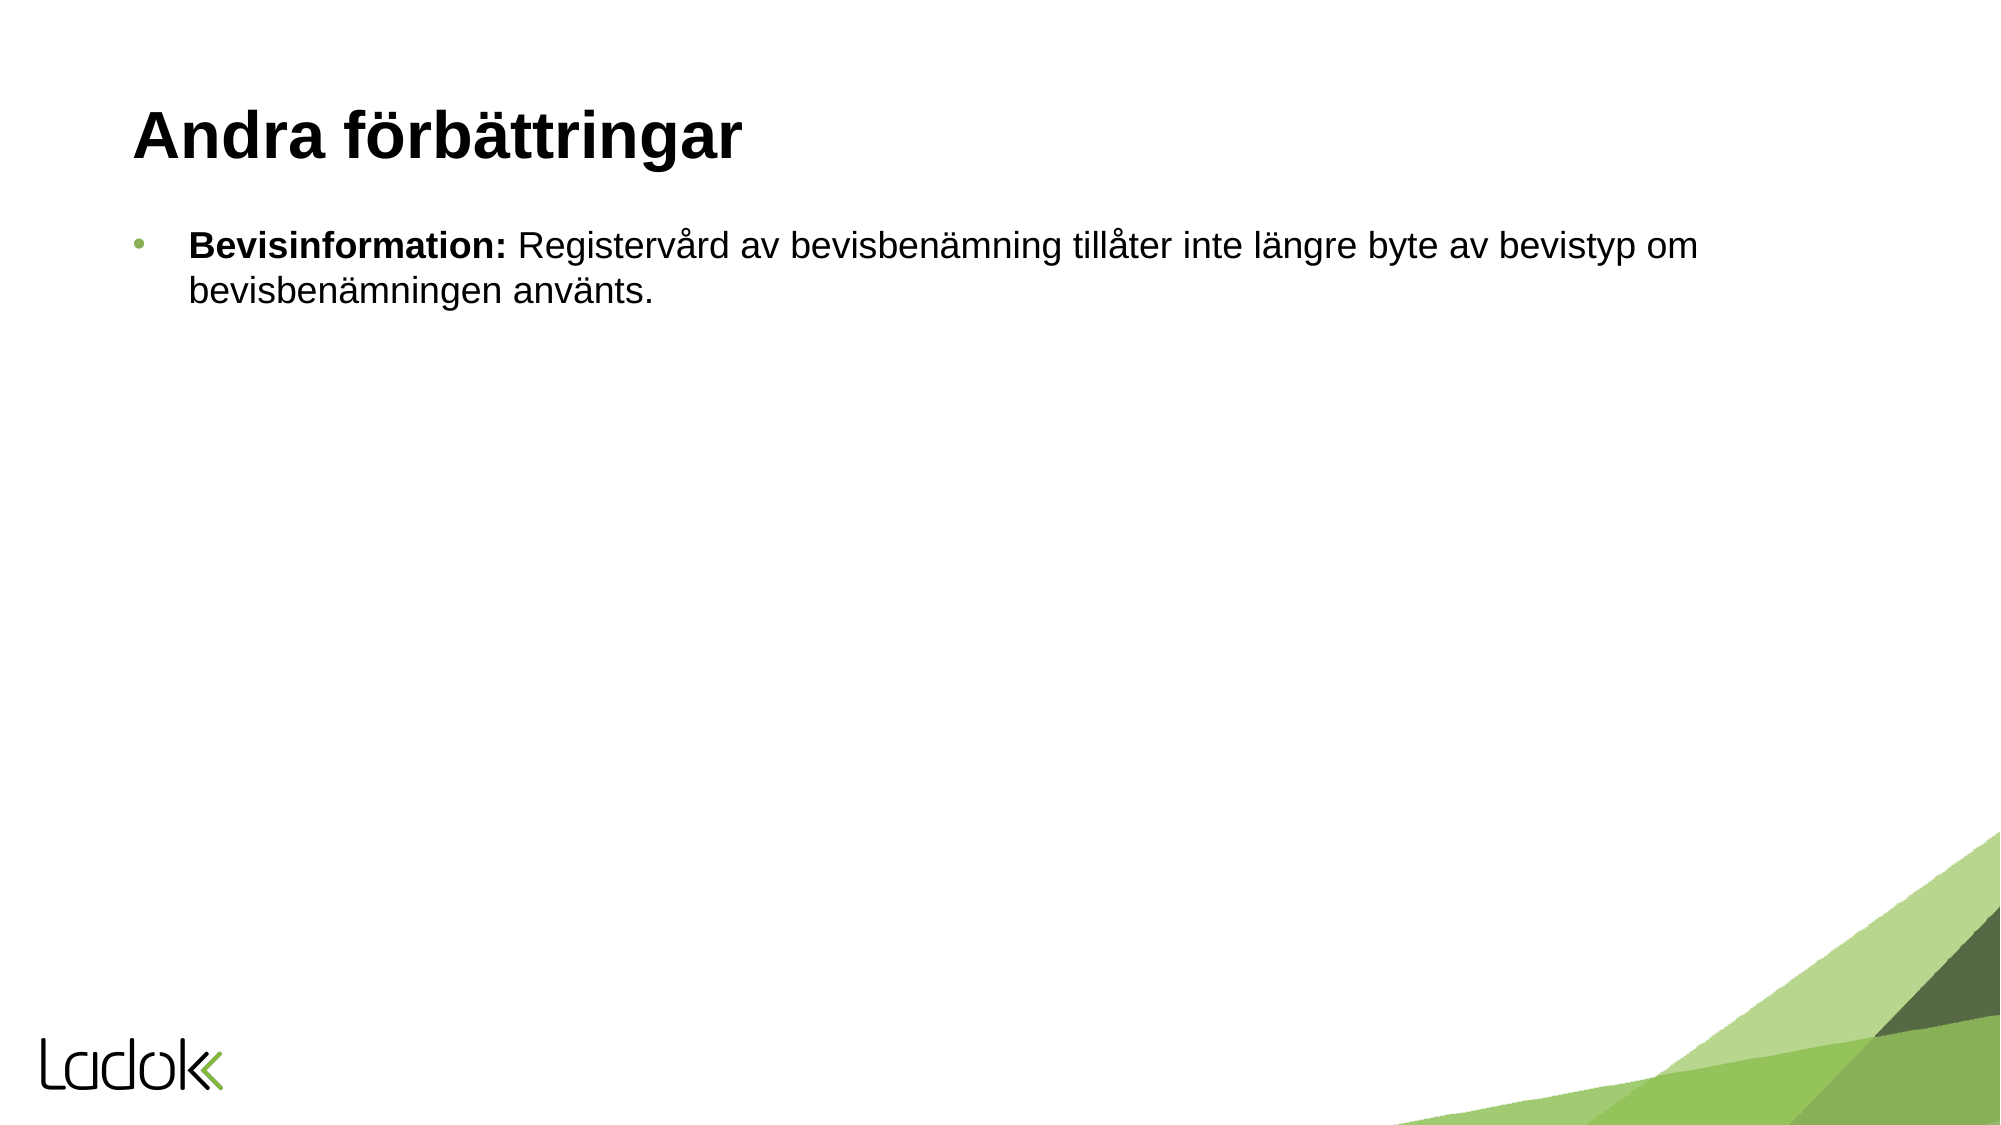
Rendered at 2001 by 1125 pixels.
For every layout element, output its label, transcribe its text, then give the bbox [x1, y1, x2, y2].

title Andra förbättringar [117, 94, 1783, 214]
list Bevisinformation: Registervård av bevisbenämning tillåter inte längre byte av bevistyp om bevisbenämningen använts. [117, 214, 1783, 854]
picture [41, 1038, 224, 1091]
picture [1275, 832, 2000, 1125]
